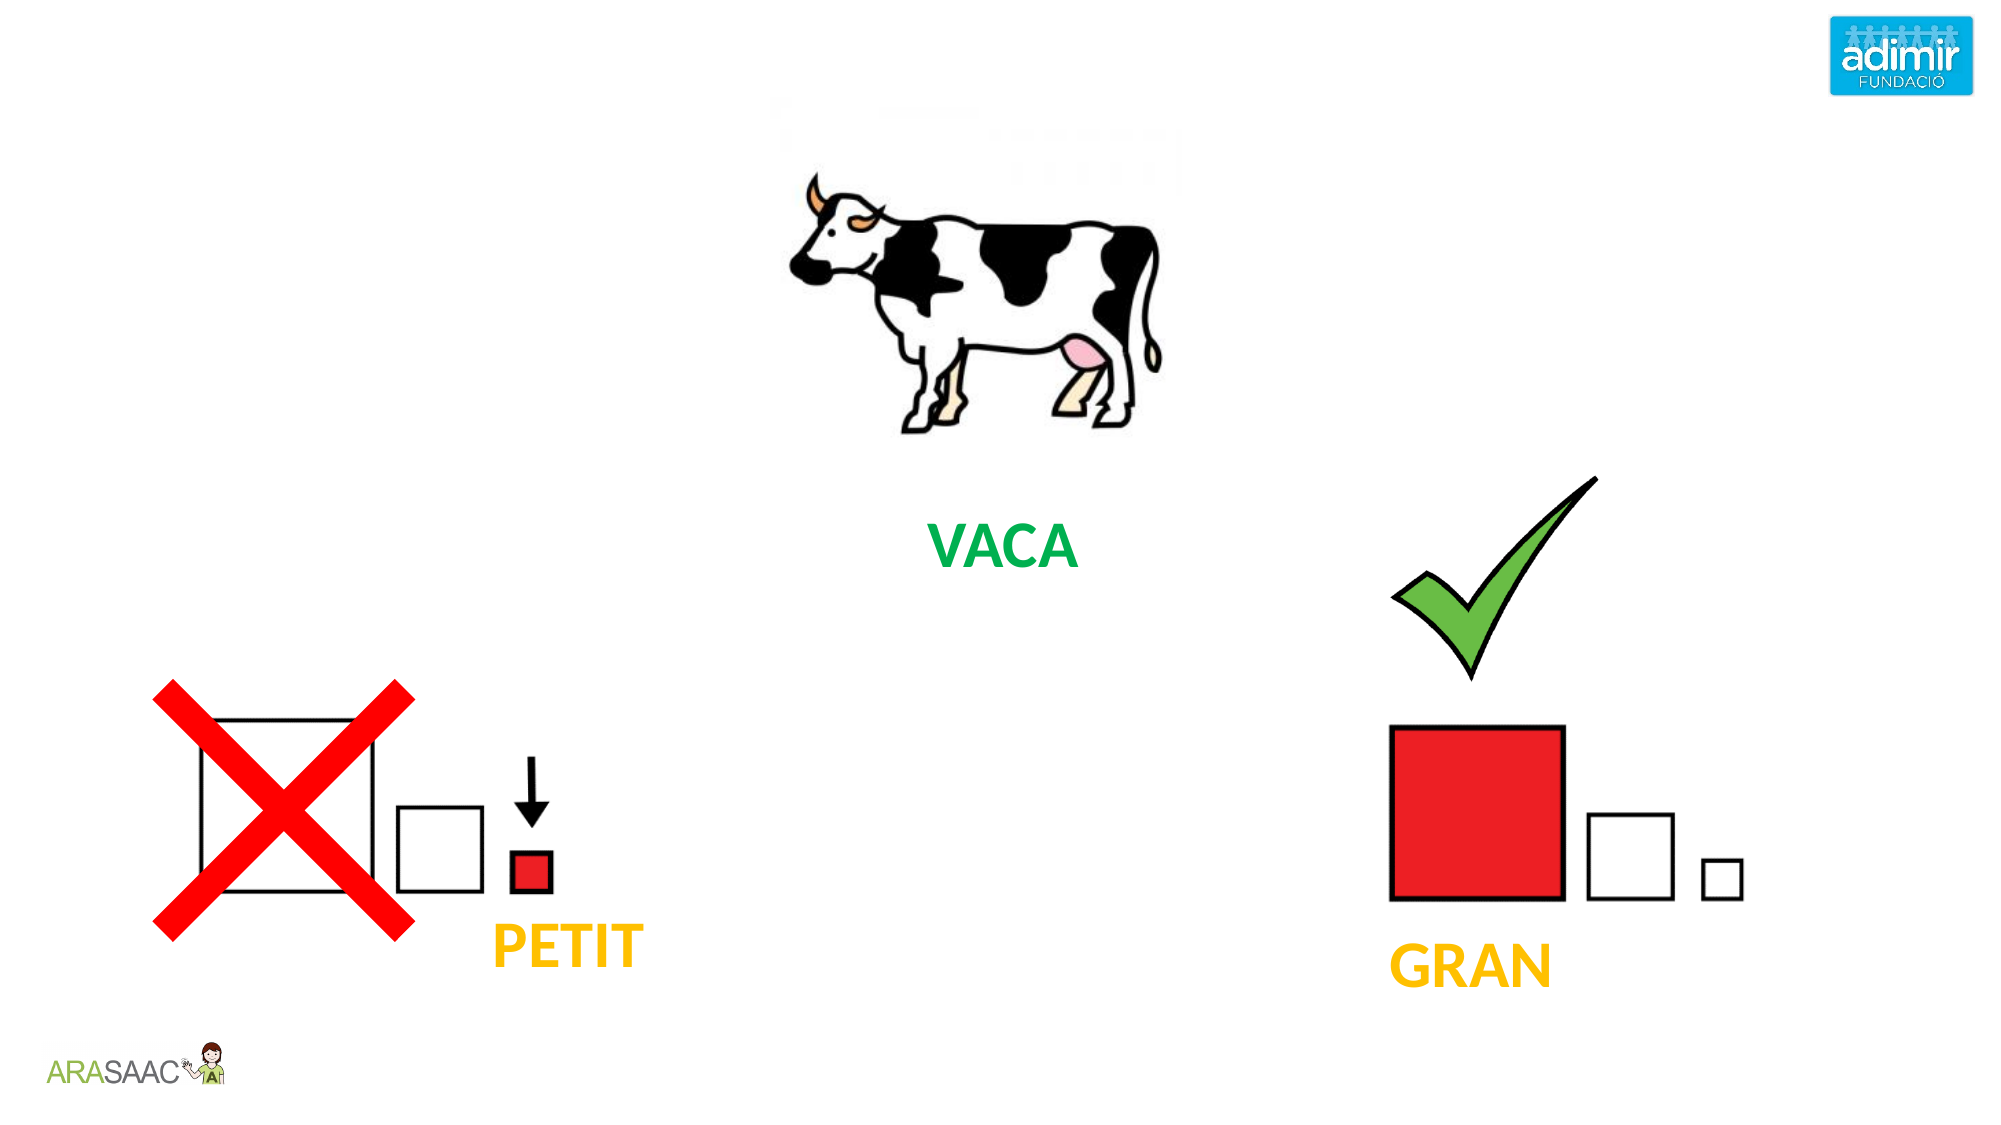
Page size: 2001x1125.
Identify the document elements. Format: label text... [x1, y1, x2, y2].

text_box [152, 889, 201, 942]
text_box VACA [823, 509, 1182, 589]
text_box [366, 914, 411, 942]
text_box [152, 678, 202, 732]
picture [41, 1041, 230, 1085]
picture [1828, 14, 1975, 98]
text_box PETIT [411, 893, 726, 989]
picture [1369, 453, 1759, 914]
picture [184, 707, 569, 914]
text_box [366, 678, 416, 707]
text_box GRAN [1321, 913, 1622, 1009]
picture [770, 96, 1182, 509]
